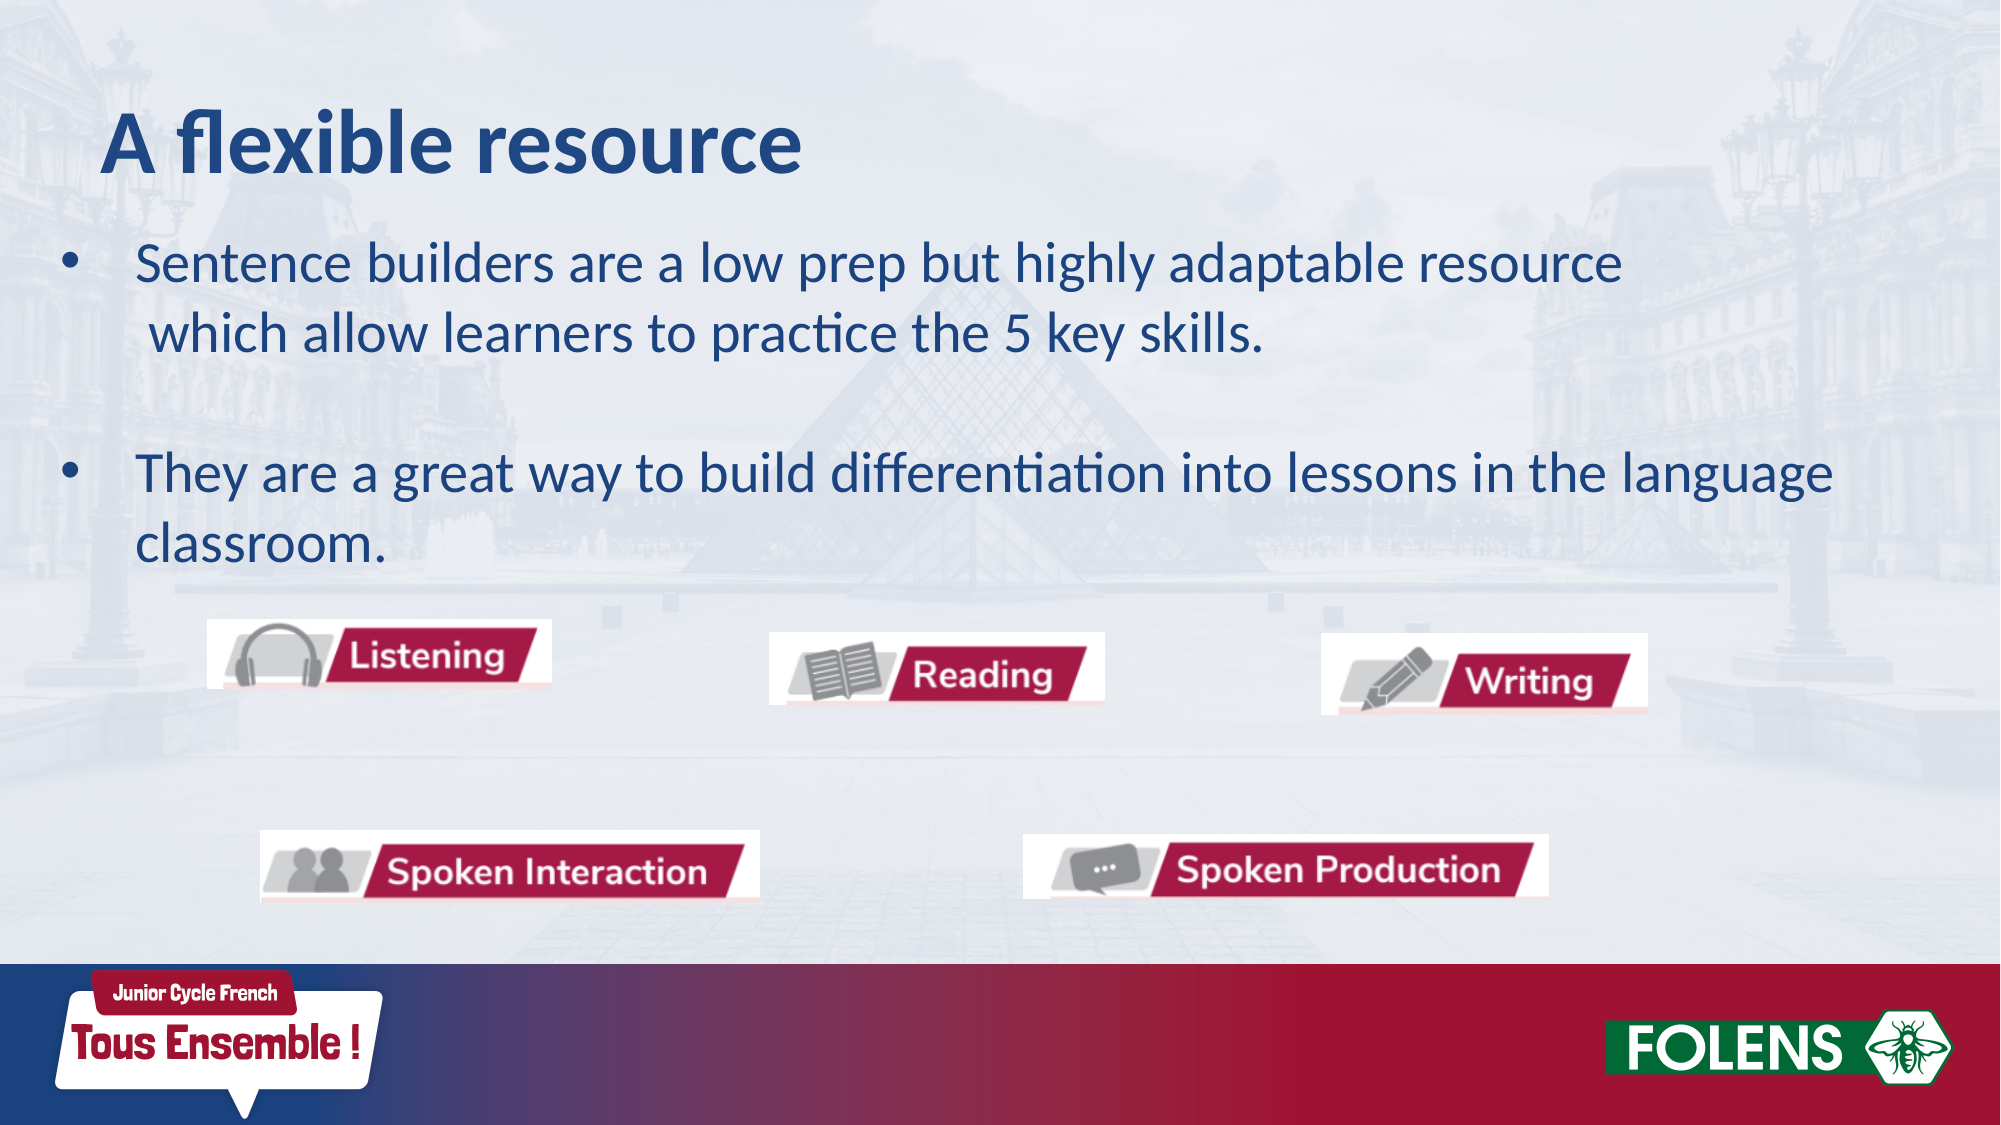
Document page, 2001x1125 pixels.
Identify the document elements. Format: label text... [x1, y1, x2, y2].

text_box A flexible resource [85, 74, 1966, 200]
text_box Sentence builders are a low prep but highly adaptable resource which allow learners to practice the 5 key skills. They are a great way to build differentiation into lessons in the language classroom. [45, 216, 1868, 582]
picture [0, 0, 2001, 1125]
